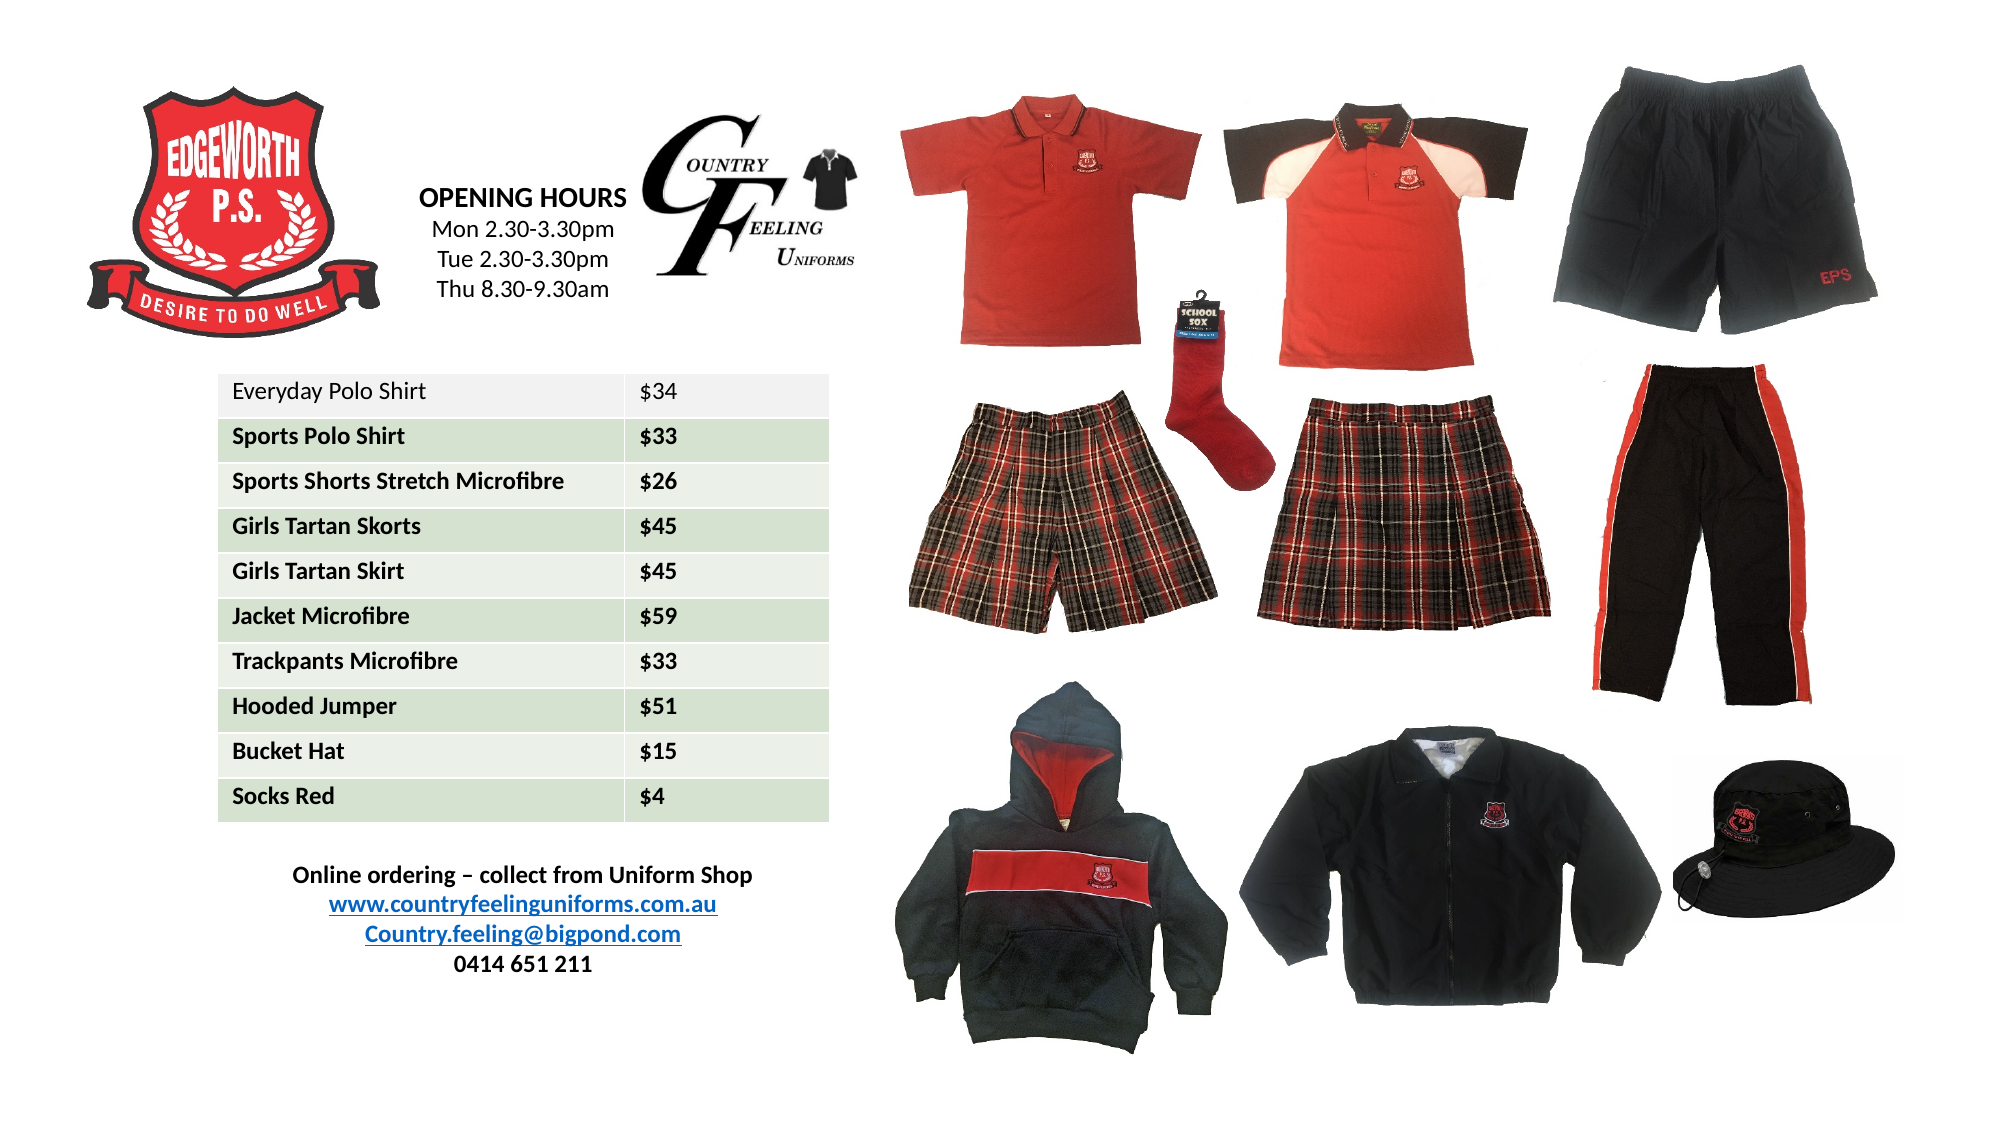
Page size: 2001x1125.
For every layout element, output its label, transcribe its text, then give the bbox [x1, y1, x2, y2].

table_cell $33 [625, 644, 829, 687]
picture [87, 86, 380, 339]
table_cell Socks Red [218, 779, 624, 822]
table_cell Trackpants Microfibre [218, 644, 624, 687]
table_cell Bucket Hat [218, 734, 624, 777]
table_cell $33 [625, 419, 829, 462]
table_cell $59 [625, 599, 829, 642]
text_box OPENING HOURS Mon 2.30-3.30pm Tue 2.30-3.30pm Thu 8.30-9.30am [404, 170, 643, 340]
table_cell Girls Tartan Skorts [218, 509, 624, 552]
picture [641, 114, 863, 276]
table_cell Sports Polo Shirt [218, 419, 624, 462]
picture [896, 86, 1555, 641]
picture [1579, 350, 1823, 712]
table_header $34 [625, 374, 829, 417]
table_cell $45 [625, 509, 829, 552]
picture [1543, 60, 1886, 335]
table_cell $51 [625, 689, 829, 732]
table_cell Girls Tartan Skirt [218, 554, 624, 597]
text_box Online ordering – collect from Uniform Shop www.countryfeelinguniforms.com.au Country.feeling@bigpond.com 0414 651 211 [277, 850, 769, 986]
table_cell Jacket Microfibre [218, 599, 624, 642]
table_cell $15 [625, 734, 829, 777]
table_header Everyday Polo Shirt [218, 374, 624, 417]
picture [891, 680, 1903, 1056]
table_cell Hooded Jumper [218, 689, 624, 732]
table_cell $26 [625, 464, 829, 507]
table_cell Sports Shorts Stretch Microfibre [218, 464, 624, 507]
table_cell $45 [625, 554, 829, 597]
table_cell $4 [625, 779, 829, 822]
